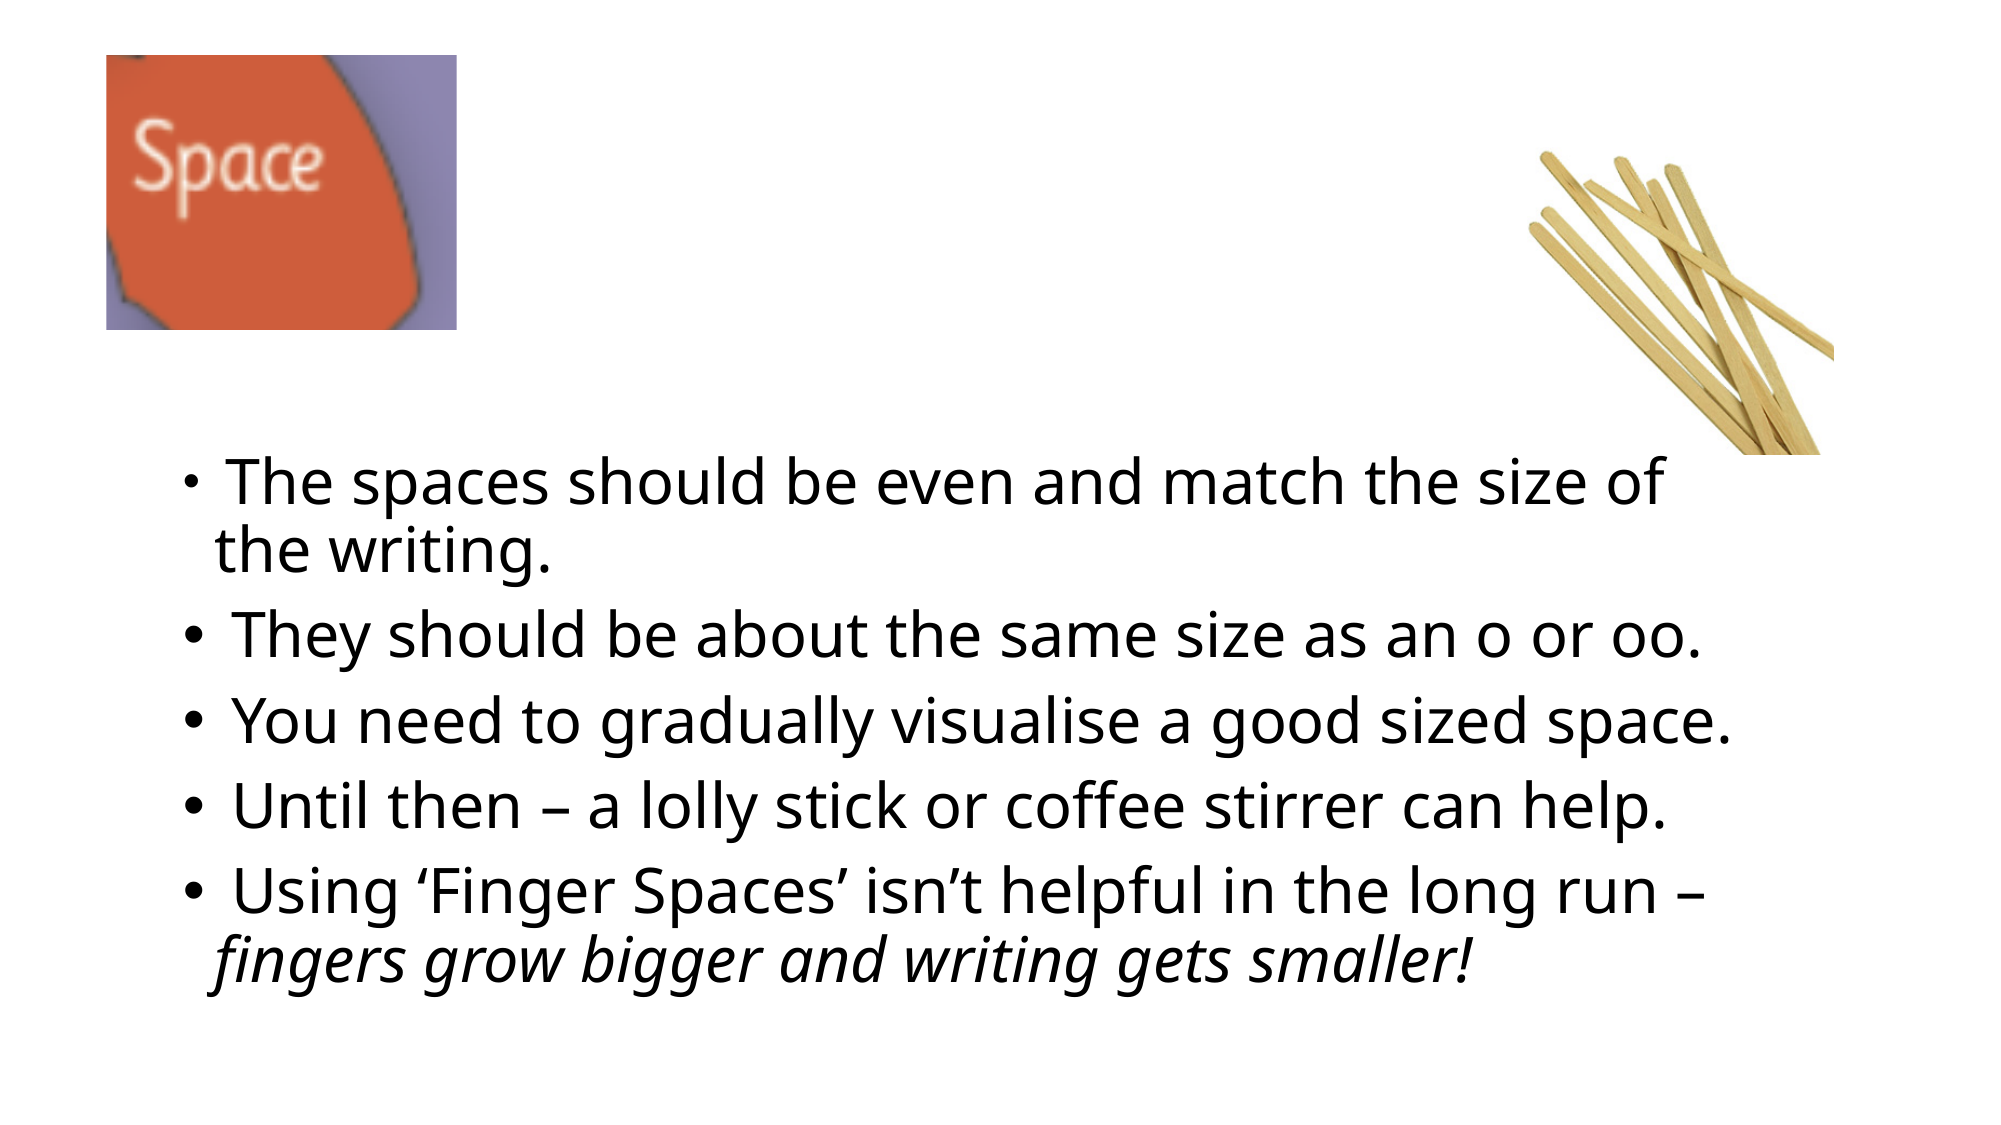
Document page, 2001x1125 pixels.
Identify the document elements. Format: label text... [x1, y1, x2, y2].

picture [1510, 130, 1834, 455]
picture [106, 55, 457, 330]
list The spaces should be even and match the size of the writing. They should be about the same size as an o or oo. You need to gradually visualise a good sized space. Until then – a lolly stick or coffee stirrer can help. Using ‘Finger Spaces’ isn’t helpful in the long run – fingers grow bigger and writing gets smaller! [168, 442, 1751, 1035]
